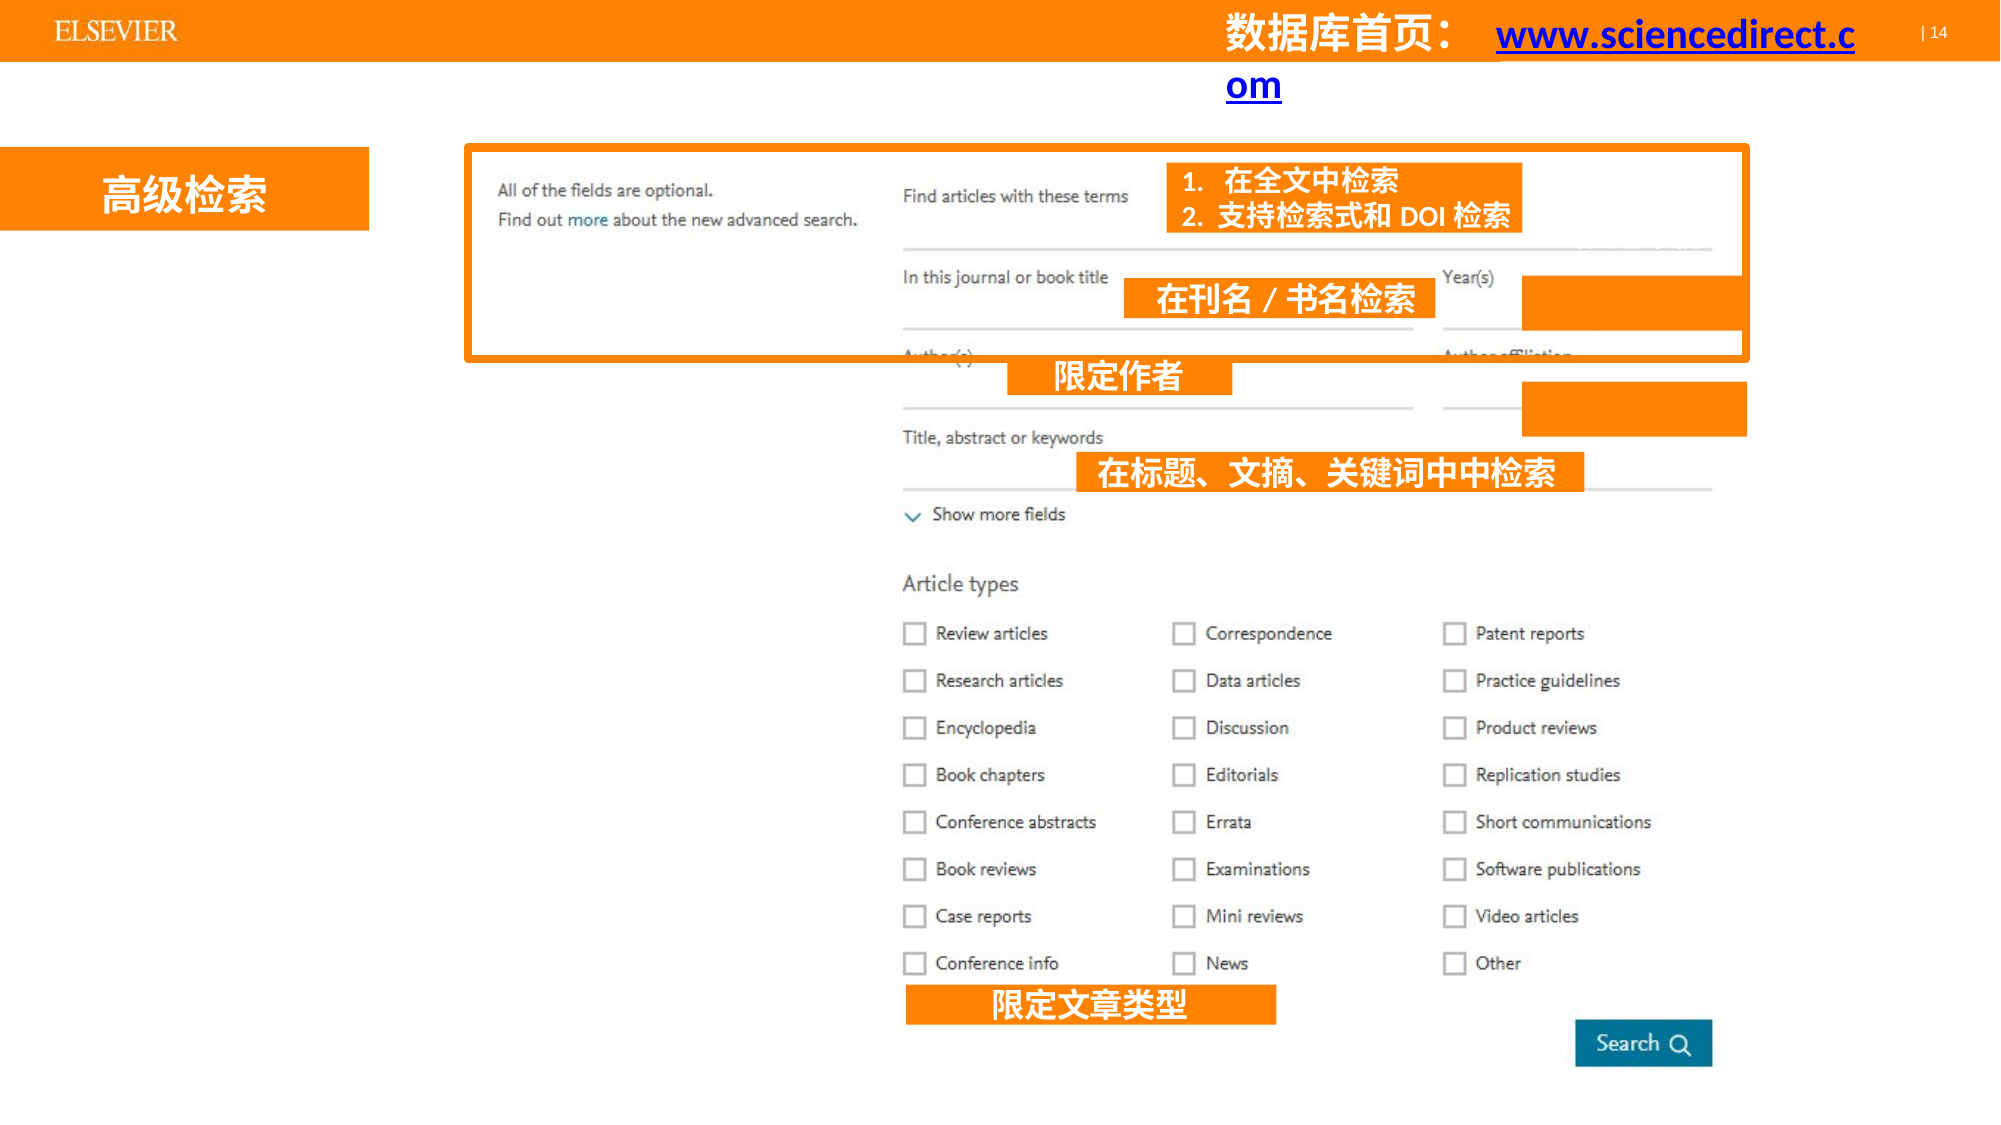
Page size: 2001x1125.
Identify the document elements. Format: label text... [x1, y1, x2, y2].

text_box [1522, 381, 1748, 437]
text_box 限定作者 [1007, 355, 1233, 396]
text_box 在标题、文摘、关键词中中检索 [1076, 451, 1585, 492]
text_box 限定文章类型 [905, 984, 1277, 1023]
picture [0, 0, 1500, 62]
text_box [472, 360, 1742, 1092]
text_box [0, 146, 370, 231]
text_box 高级检索 [98, 195, 271, 219]
title 数据库首页： www.sciencedirect.com [98, 6, 1902, 195]
text_box [1522, 275, 1748, 331]
text_box 在刊名/书名检索 [1123, 278, 1436, 319]
text_box 限定年份 限定机构 [468, 195, 1746, 360]
text_box | 14 [1918, 21, 1951, 42]
text_box 1. 在全文中检索 2. 支持检索式和DOI检索 [1166, 195, 1523, 233]
